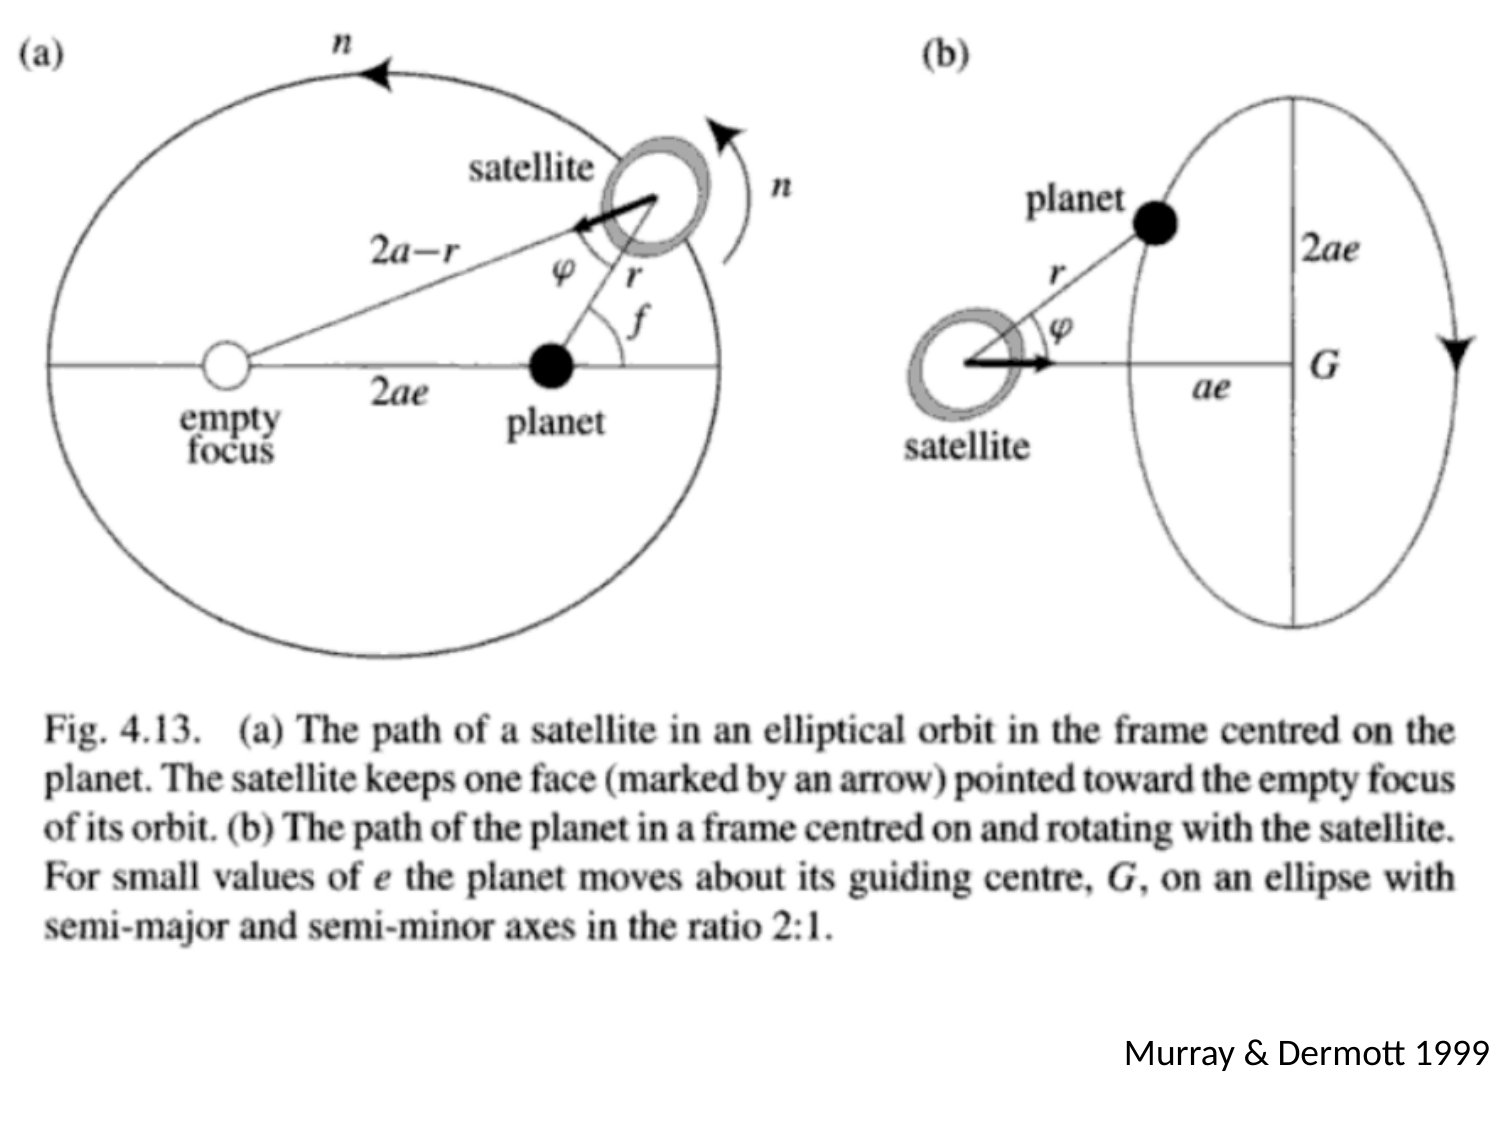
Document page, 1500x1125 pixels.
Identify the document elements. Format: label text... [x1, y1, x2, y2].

picture [0, 18, 1500, 958]
text_box Murray & Dermott 1999 [1109, 1020, 1500, 1081]
